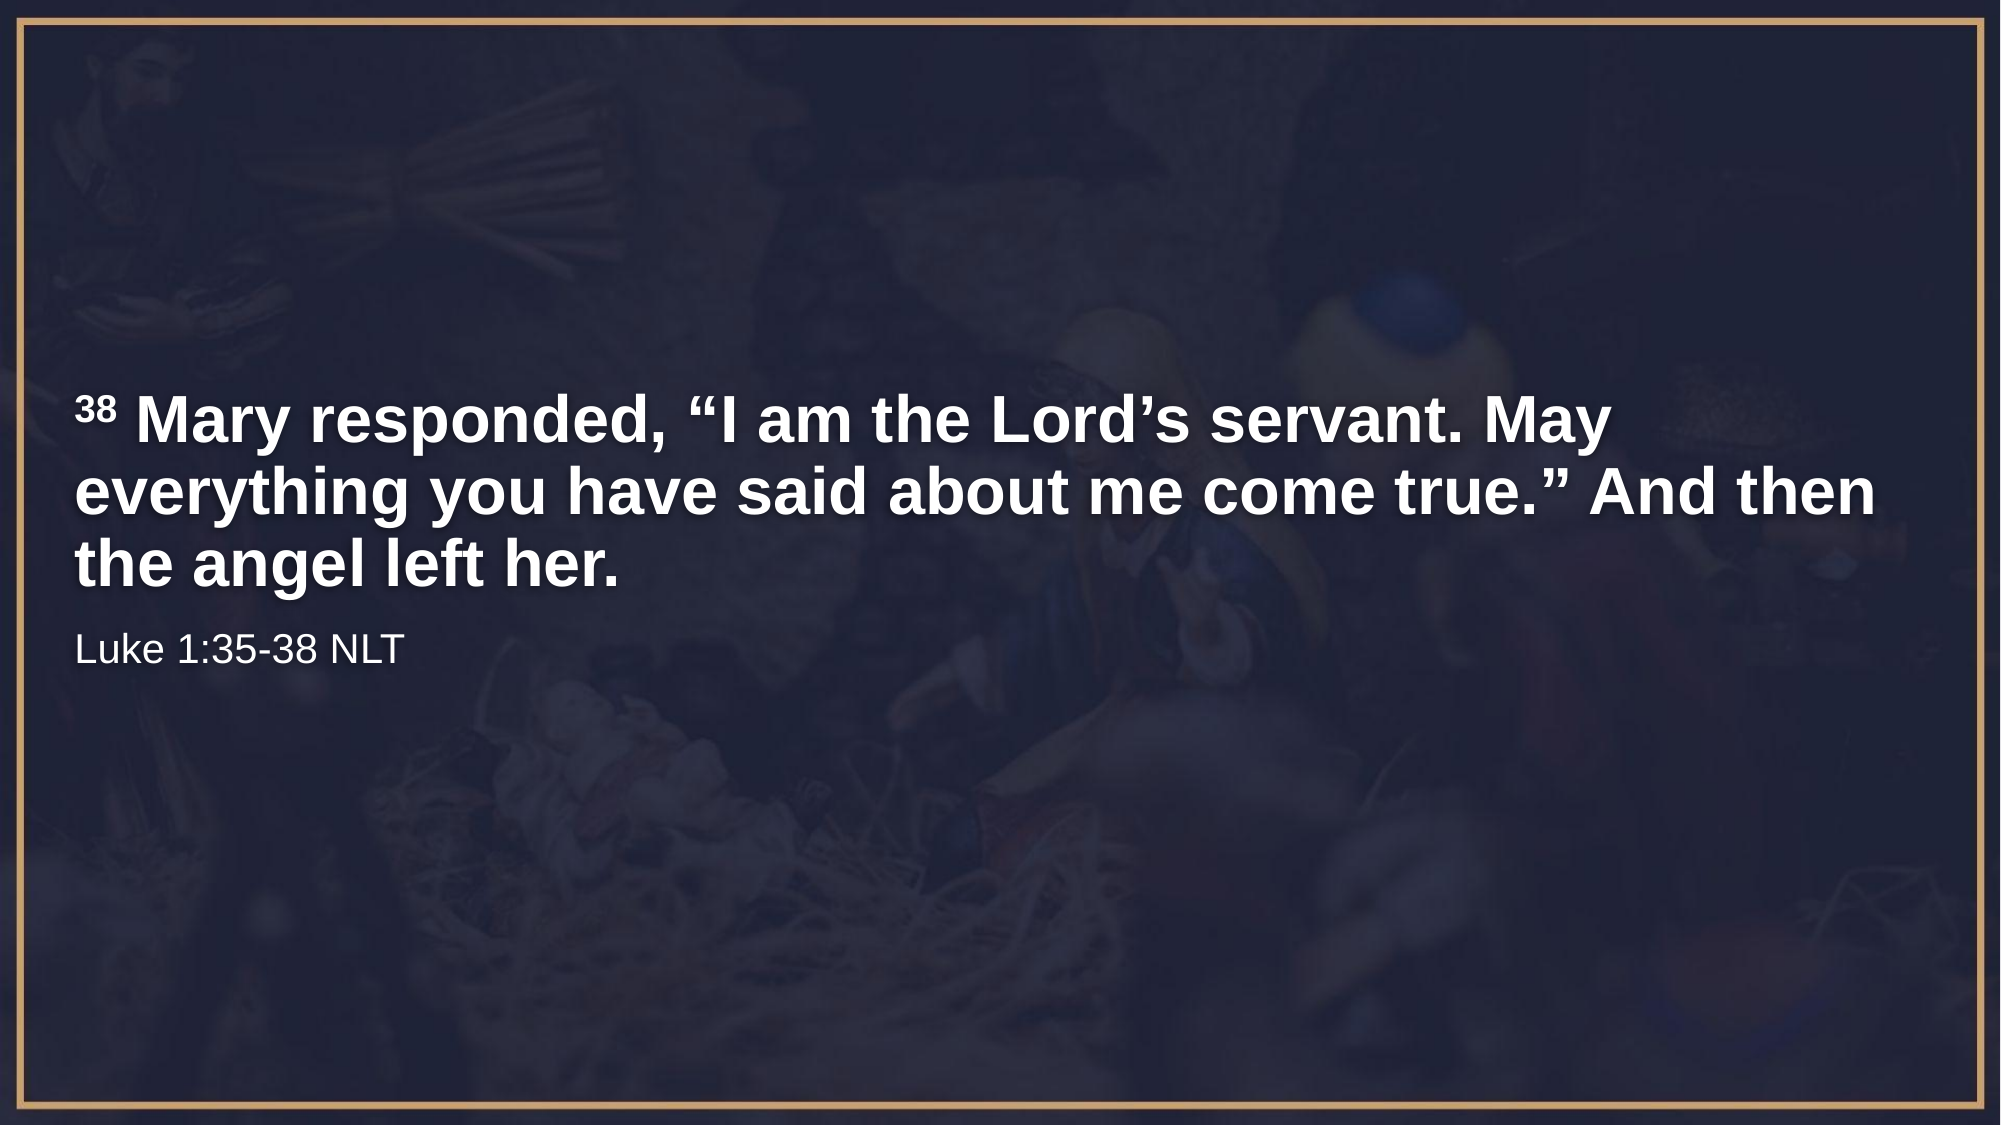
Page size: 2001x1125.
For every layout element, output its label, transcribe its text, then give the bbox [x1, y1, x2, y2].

list 38 Mary responded, “I am the Lord’s servant. May everything you have said about me come true.” And then the angel left her. Luke 1:35-38 NLT [59, 61, 1940, 1073]
picture [0, 0, 2001, 1125]
